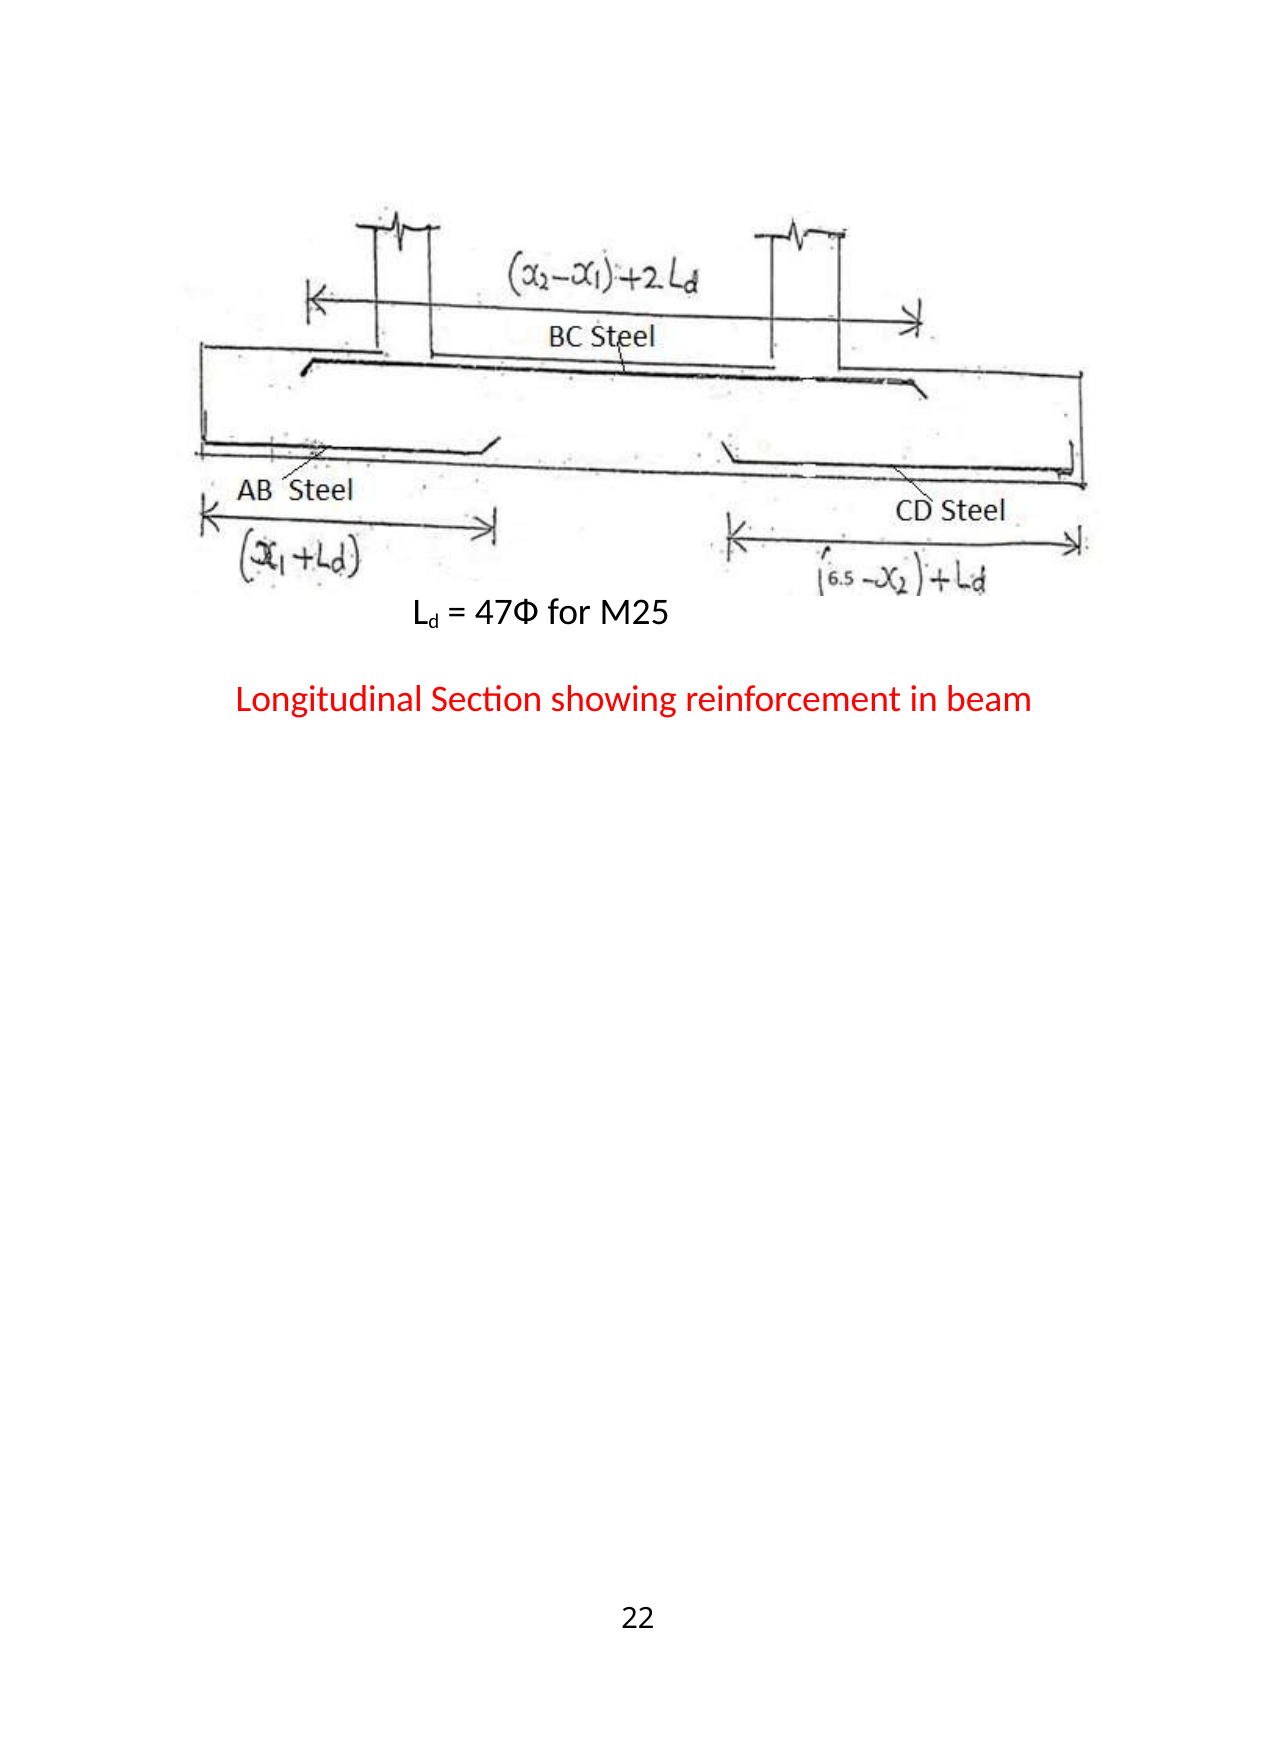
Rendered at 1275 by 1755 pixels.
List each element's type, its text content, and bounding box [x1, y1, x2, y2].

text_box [176, 201, 1102, 676]
slide_number 10 [615, 1604, 661, 1755]
text_box Ld = 47Ф for M25 Longitudinal Section showing reinforcement in beam [231, 683, 1044, 719]
